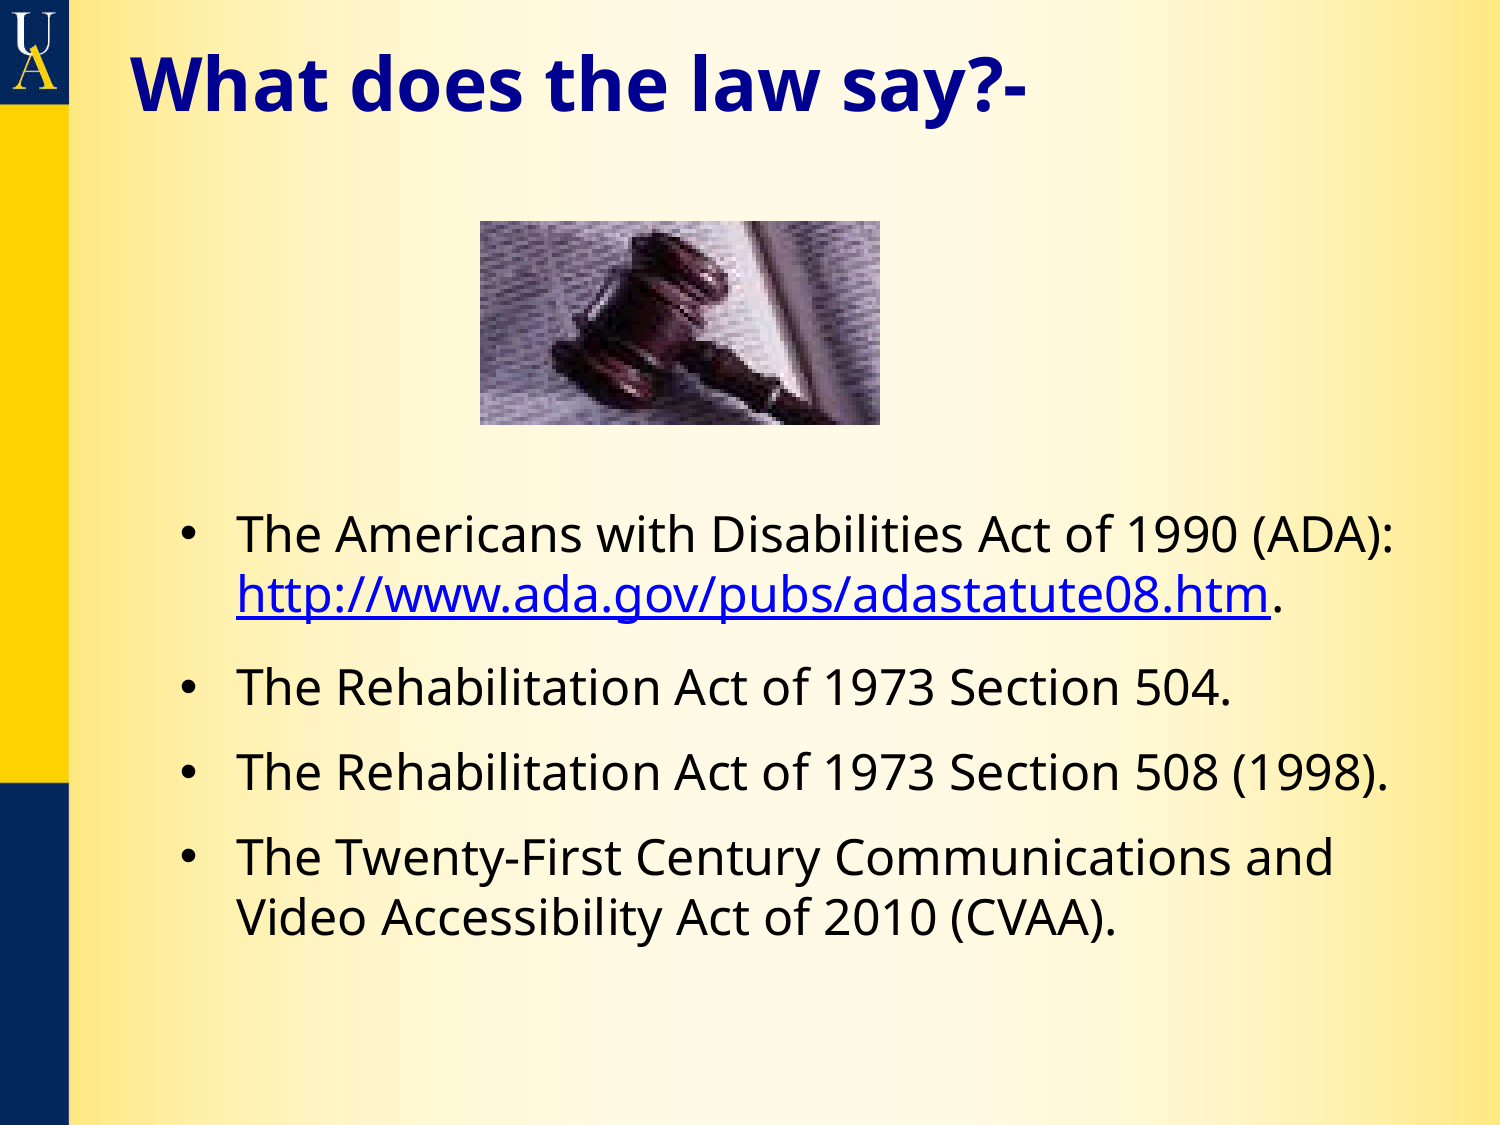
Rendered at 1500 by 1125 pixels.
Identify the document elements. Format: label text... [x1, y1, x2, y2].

picture [0, 0, 1500, 1125]
list The Americans with Disabilities Act of 1990 (ADA): http://www.ada.gov/pubs/adastatute08.htm. The Rehabilitation Act of 1973 Section 504. The Rehabilitation Act of 1973 Section 508 (1998). The Twenty-First Century Communications and Video Accessibility Act of 2010 (CVAA). [164, 495, 1438, 1088]
title What does the law say?- [115, 12, 1500, 151]
